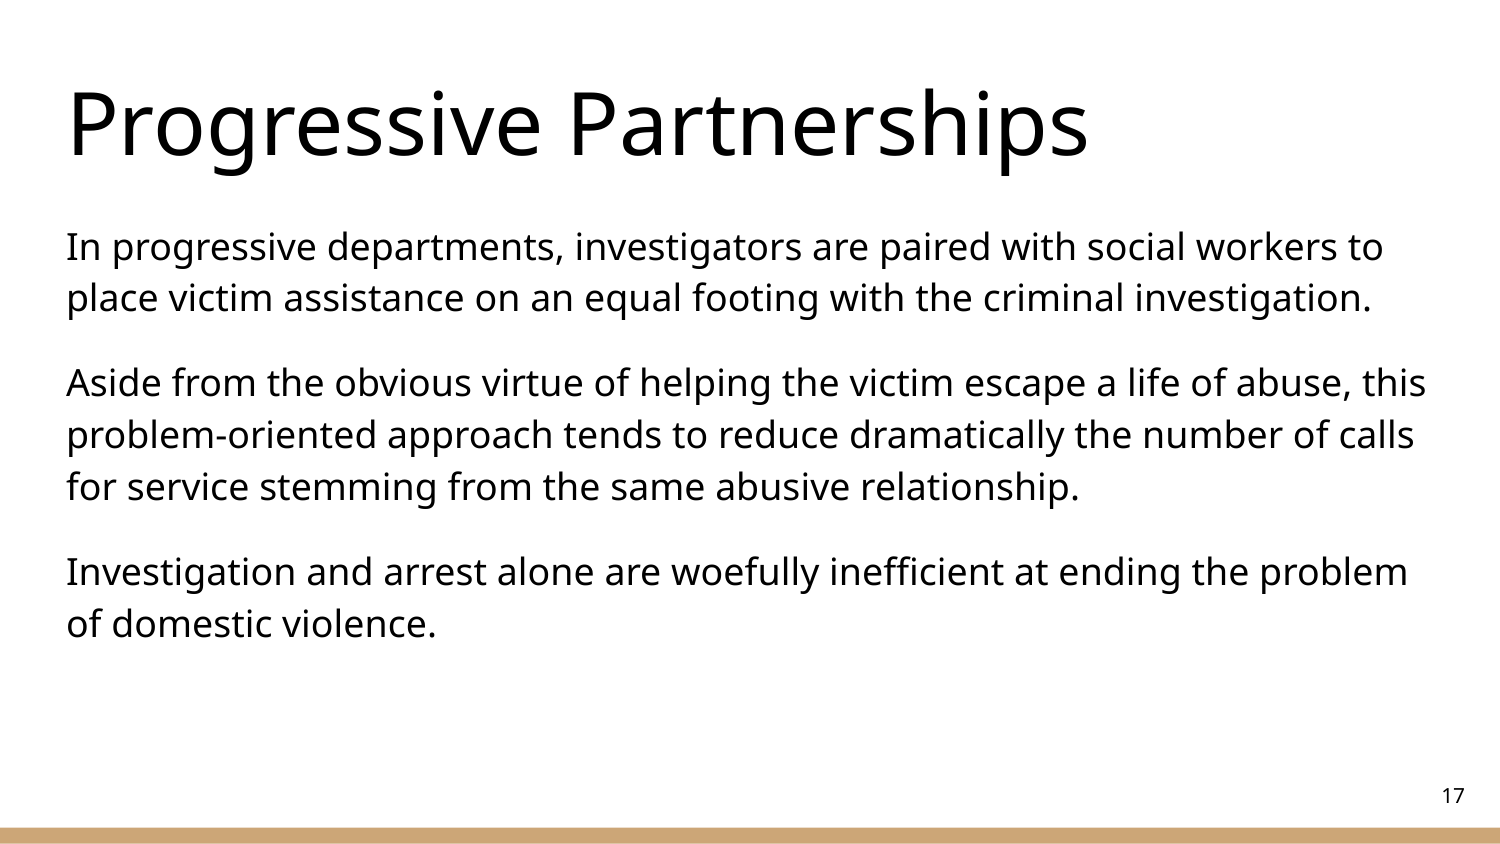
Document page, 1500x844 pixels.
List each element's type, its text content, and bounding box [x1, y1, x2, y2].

title Progressive Partnerships [51, 51, 1449, 189]
list In progressive departments, investigators are paired with social workers to place victim assistance on an equal footing with the criminal investigation. Aside from the obvious virtue of helping the victim escape a life of abuse, this problem-oriented approach tends to reduce dramatically the number of calls for service stemming from the same abusive relationship. Investigation and arrest alone are woefully inefficient at ending the problem of domestic violence. [51, 200, 1449, 752]
slide_number ‹#› [1389, 764, 1480, 830]
